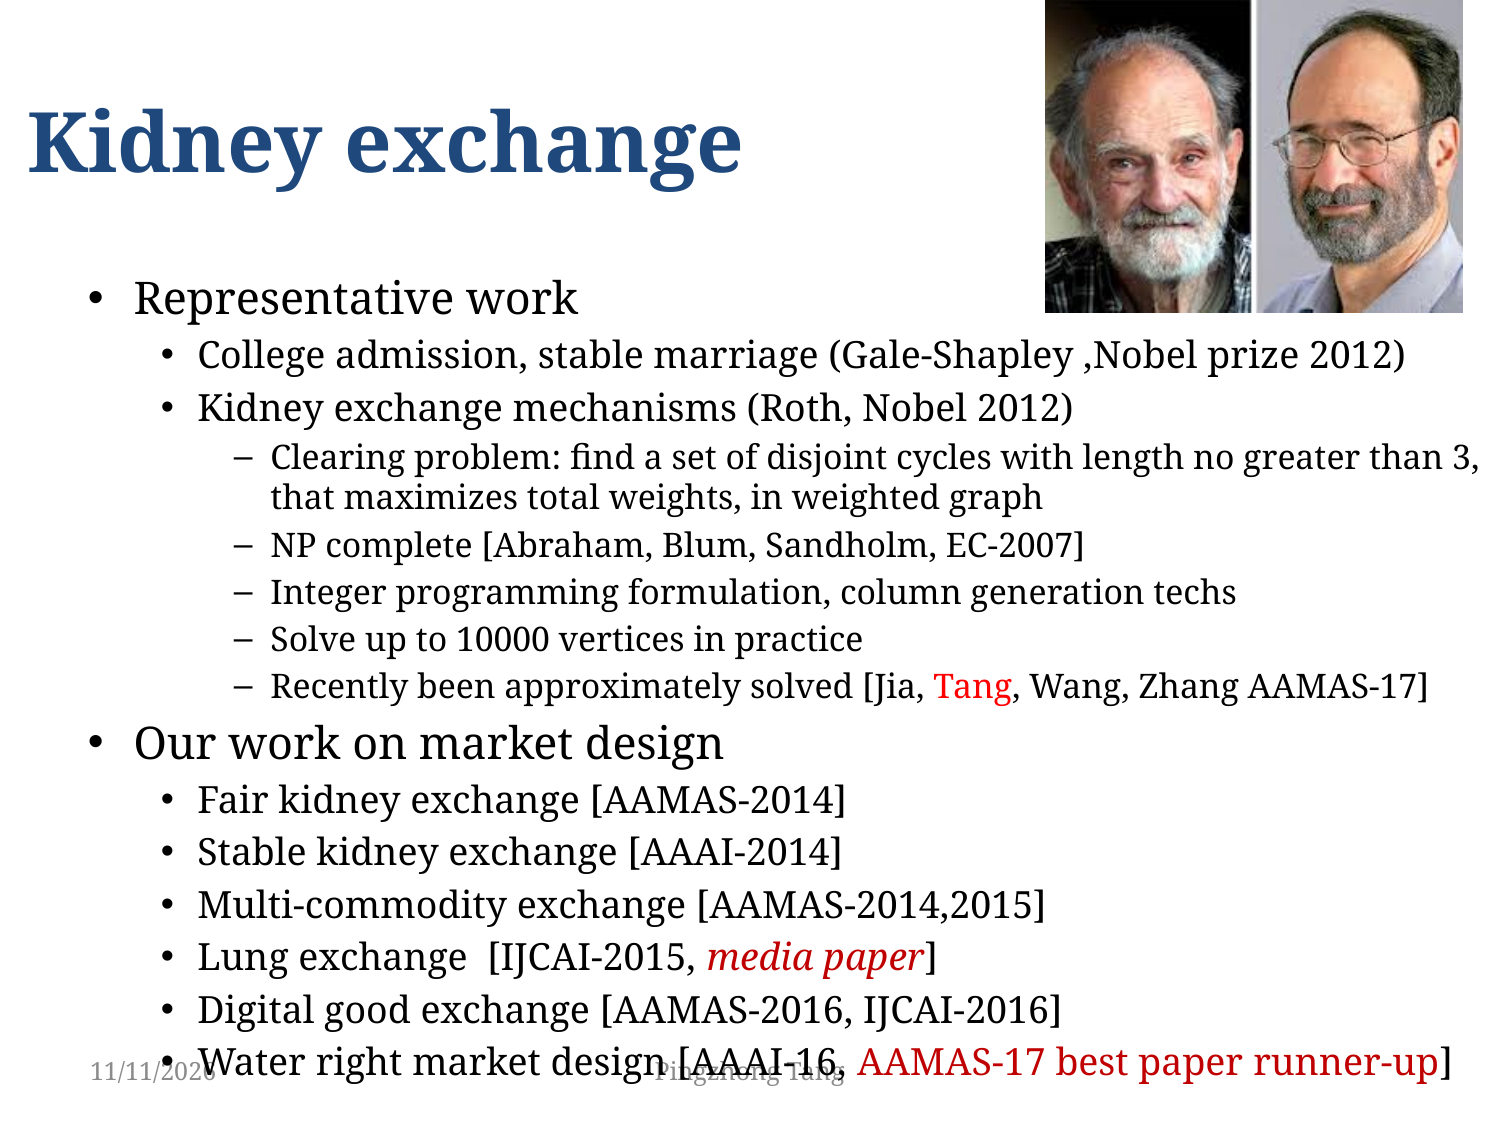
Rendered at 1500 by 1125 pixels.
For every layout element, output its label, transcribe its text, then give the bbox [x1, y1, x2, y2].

title Kidney exchange [12, 45, 1039, 233]
footer Pingzhong Tang [512, 1042, 988, 1103]
list Representative work College admission, stable marriage (Gale-Shapley ,Nobel prize 2012) Kidney exchange mechanisms (Roth, Nobel 2012) Clearing problem: find a set of disjoint cycles with length no greater than 3, that maximizes total weights, in weighted graph NP complete [Abraham, Blum, Sandholm, EC-2007] Integer programming formulation, column generation techs Solve up to 10000 vertices in practice Recently been approximately solved [Jia, Tang, Wang, Zhang AAMAS-17] Our work on market design Fair kidney exchange [AAMAS-2014] Stable kidney exchange [AAAI-2014] Multi-commodity exchange [AAMAS-2014,2015] Lung exchange [IJCAI-2015, media paper] Digital good exchange [AAMAS-2016, IJCAI-2016] Water right market design [AAAI-16, AAMAS-17 best paper runner-up] [0, 262, 1500, 1103]
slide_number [75, 1042, 425, 1103]
picture [1045, 0, 1463, 313]
